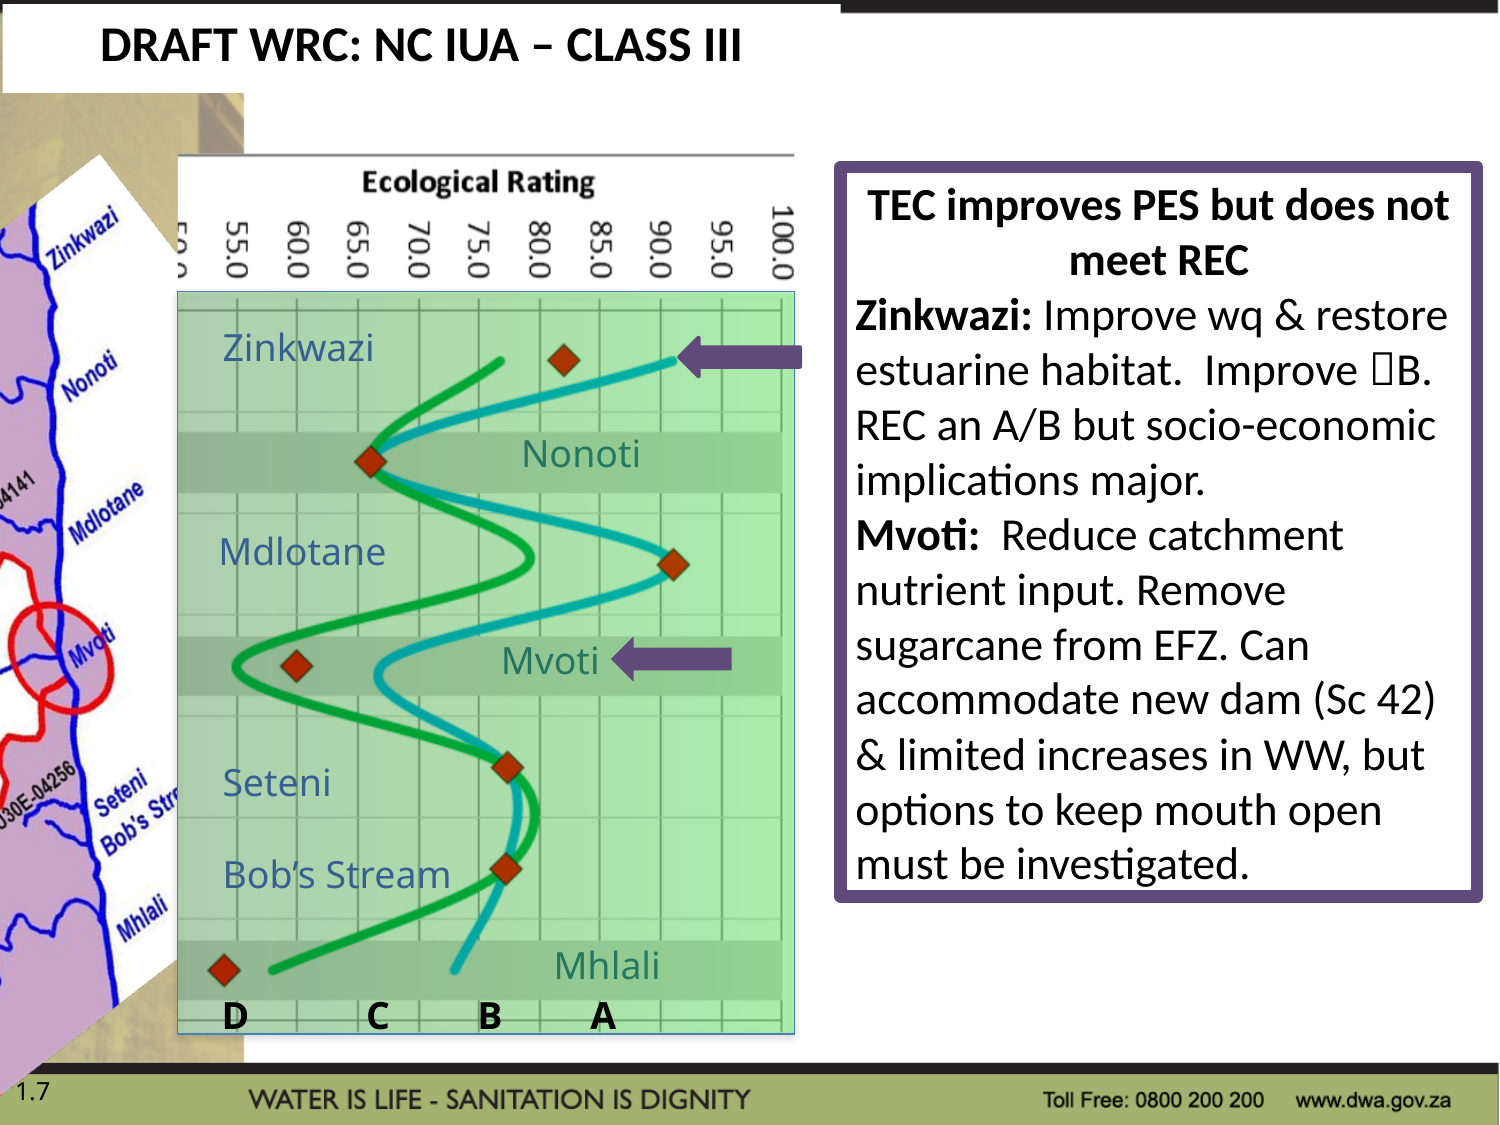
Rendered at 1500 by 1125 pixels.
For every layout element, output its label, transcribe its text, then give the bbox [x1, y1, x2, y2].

picture [0, 0, 1500, 1125]
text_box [45, 473, 634, 747]
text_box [177, 291, 795, 1046]
text_box TEC improves PES but does not meet REC Zinkwazi: Improve wq & restore estuarine habitat. Improve B. REC an A/B but socio-economic implications major. Mvoti: Reduce catchment nutrient input. Remove sugarcane from EFZ. Can accommodate new dam (Sc 42) & limited increases in WW, but options to keep mouth open must be investigated. [840, 167, 1477, 897]
text_box DRAFT WRC: NC IUA – CLASS III [2, 4, 841, 93]
